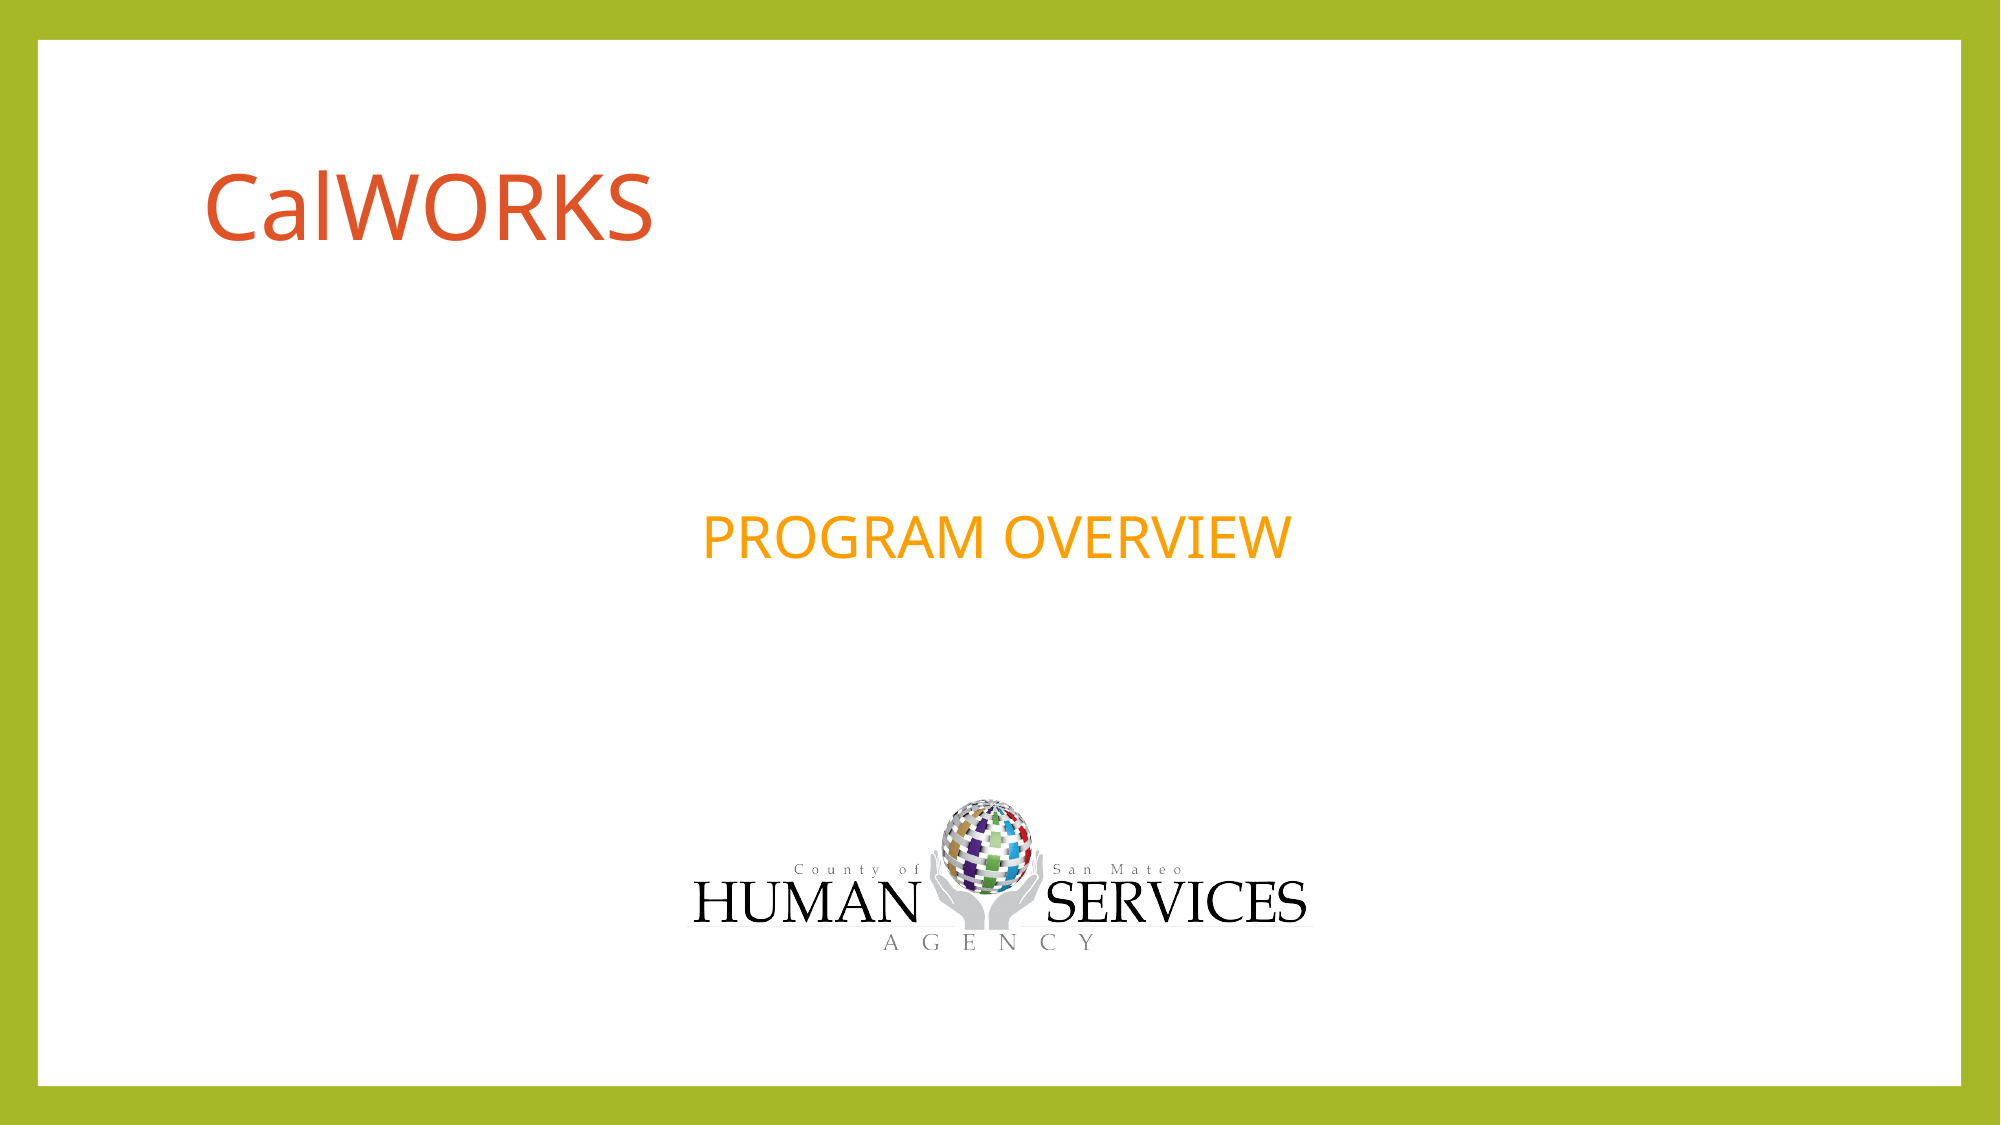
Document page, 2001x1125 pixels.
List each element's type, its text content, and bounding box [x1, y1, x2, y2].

title CalWORKS [187, 99, 1808, 323]
list PROGRAM OVERVIEW [187, 337, 1808, 1000]
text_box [687, 799, 1313, 951]
